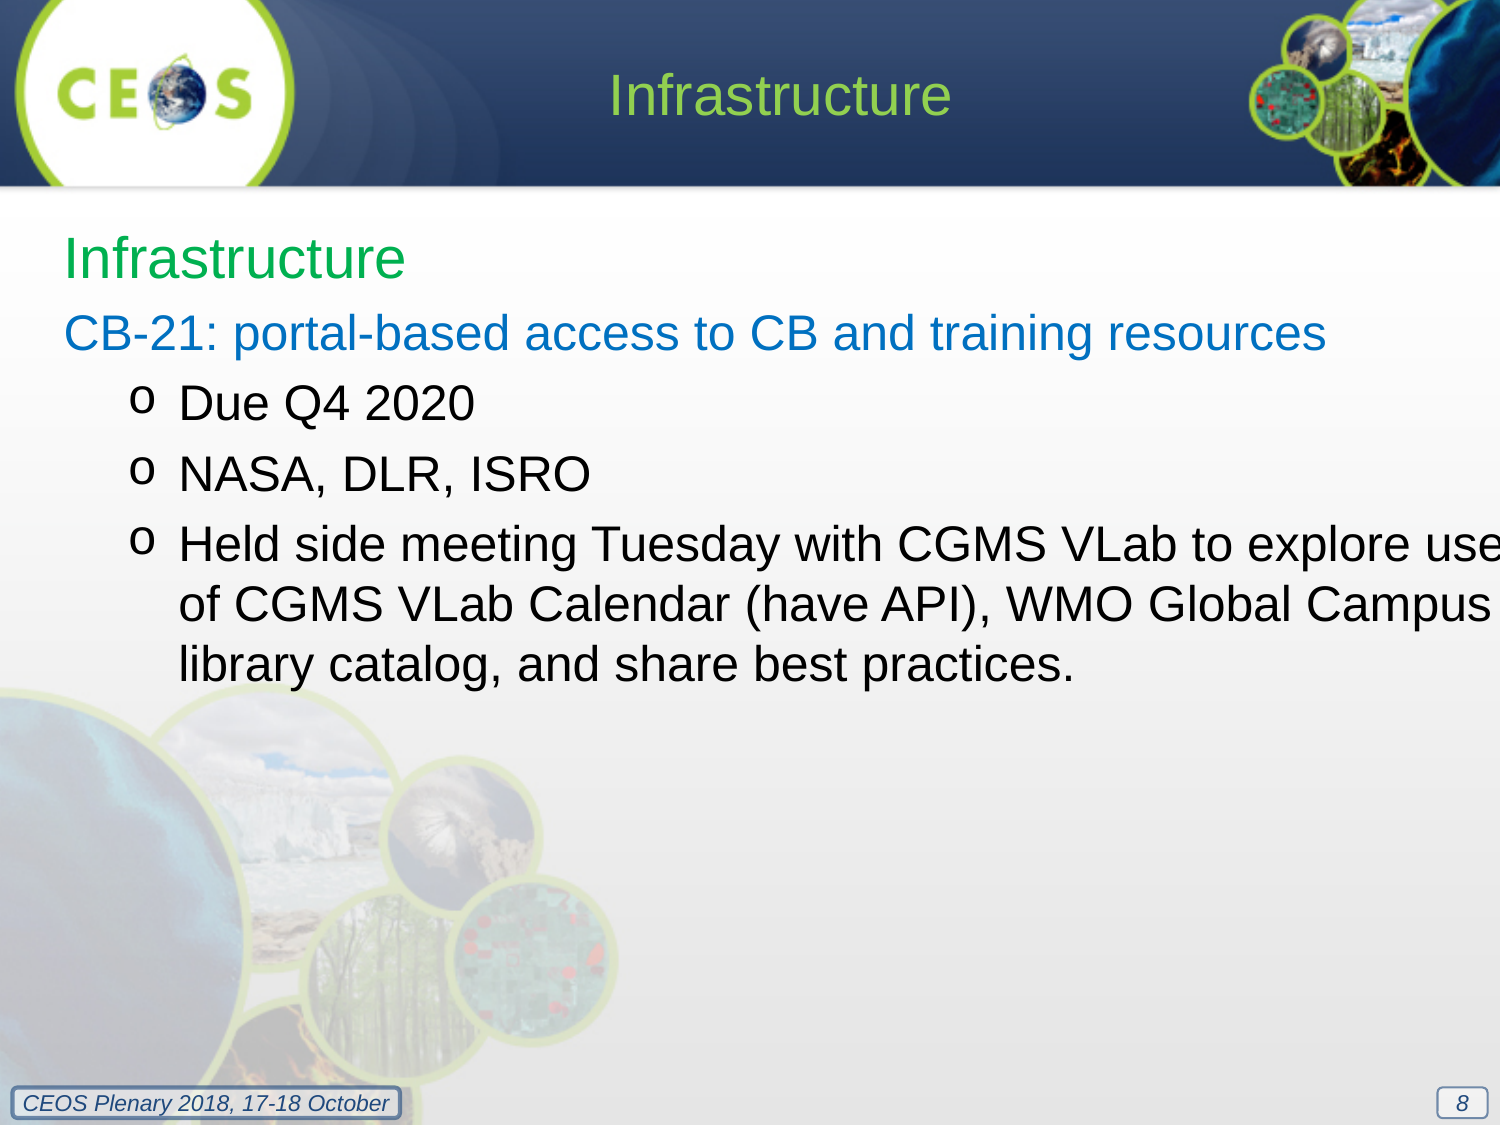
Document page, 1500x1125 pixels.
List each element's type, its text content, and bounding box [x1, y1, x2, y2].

list Infrastructure CB-21: portal-based access to CB and training resources Due Q4 2020 NASA, DLR, ISRO Held side meeting Tuesday with CGMS VLab to explore use of CGMS VLab Calendar (have API), WMO Global Campus library catalog, and share best practices. [37, 212, 1500, 1125]
list Infrastructure [287, 50, 1275, 138]
picture [0, 0, 1500, 1125]
